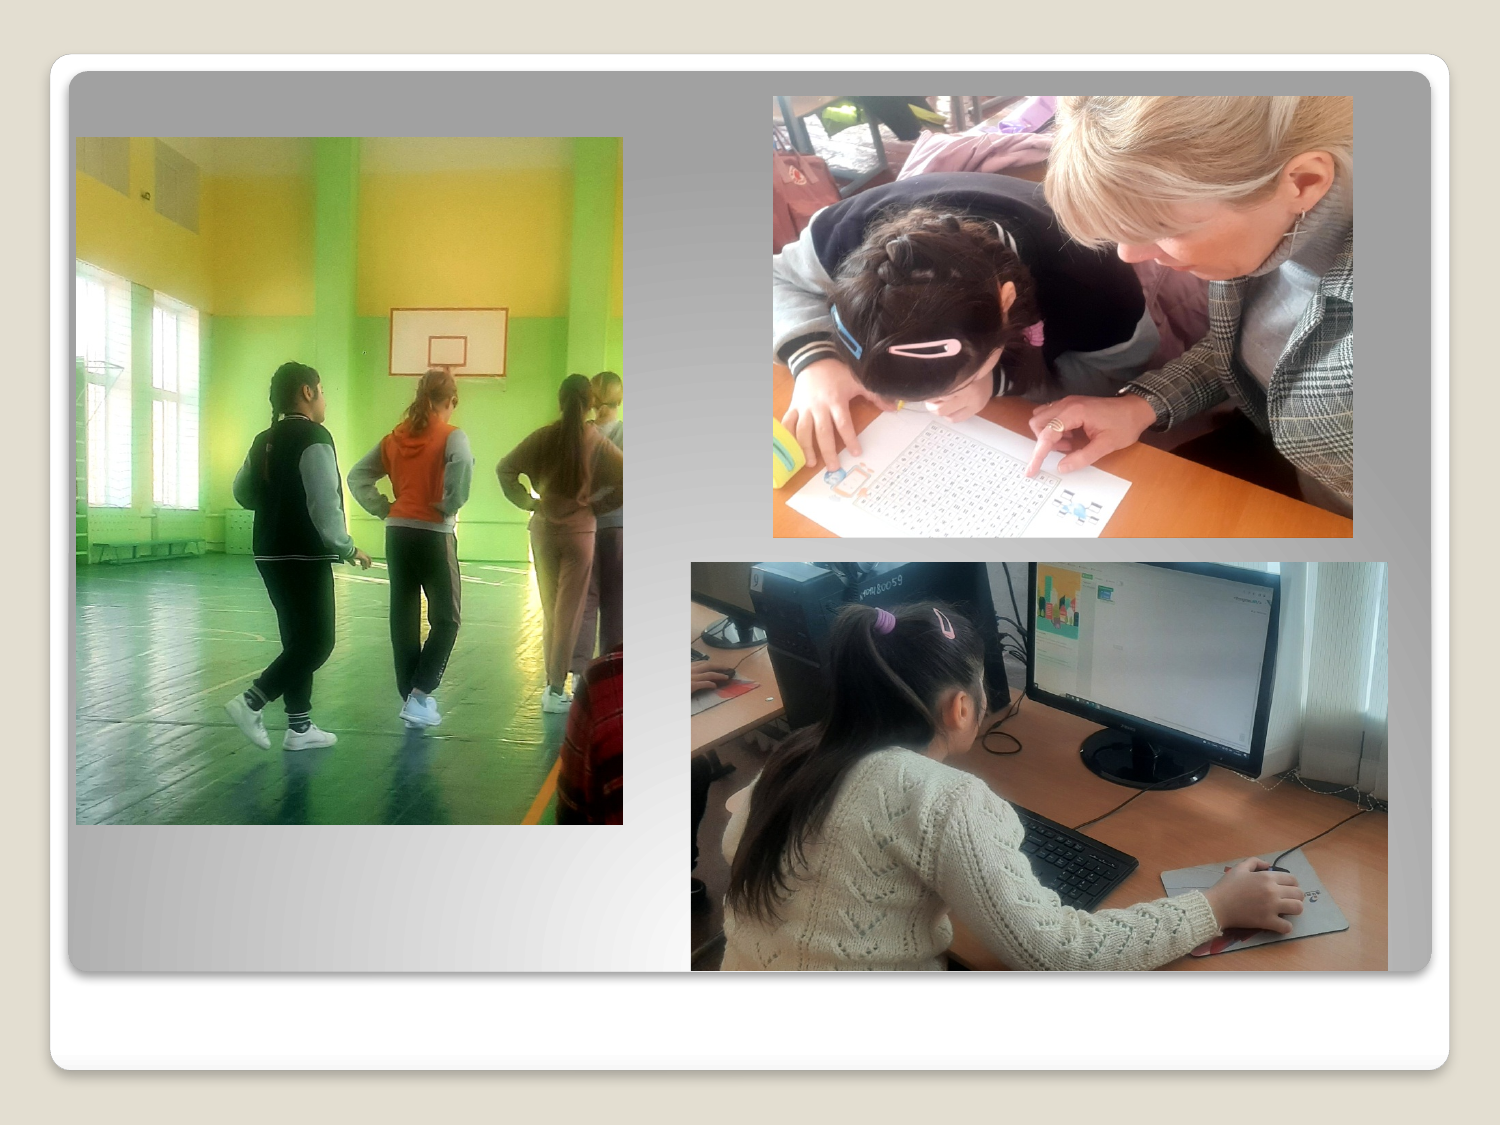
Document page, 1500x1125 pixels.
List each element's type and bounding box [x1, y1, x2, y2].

picture [690, 562, 1389, 972]
picture [773, 96, 1353, 538]
list [76, 136, 623, 825]
